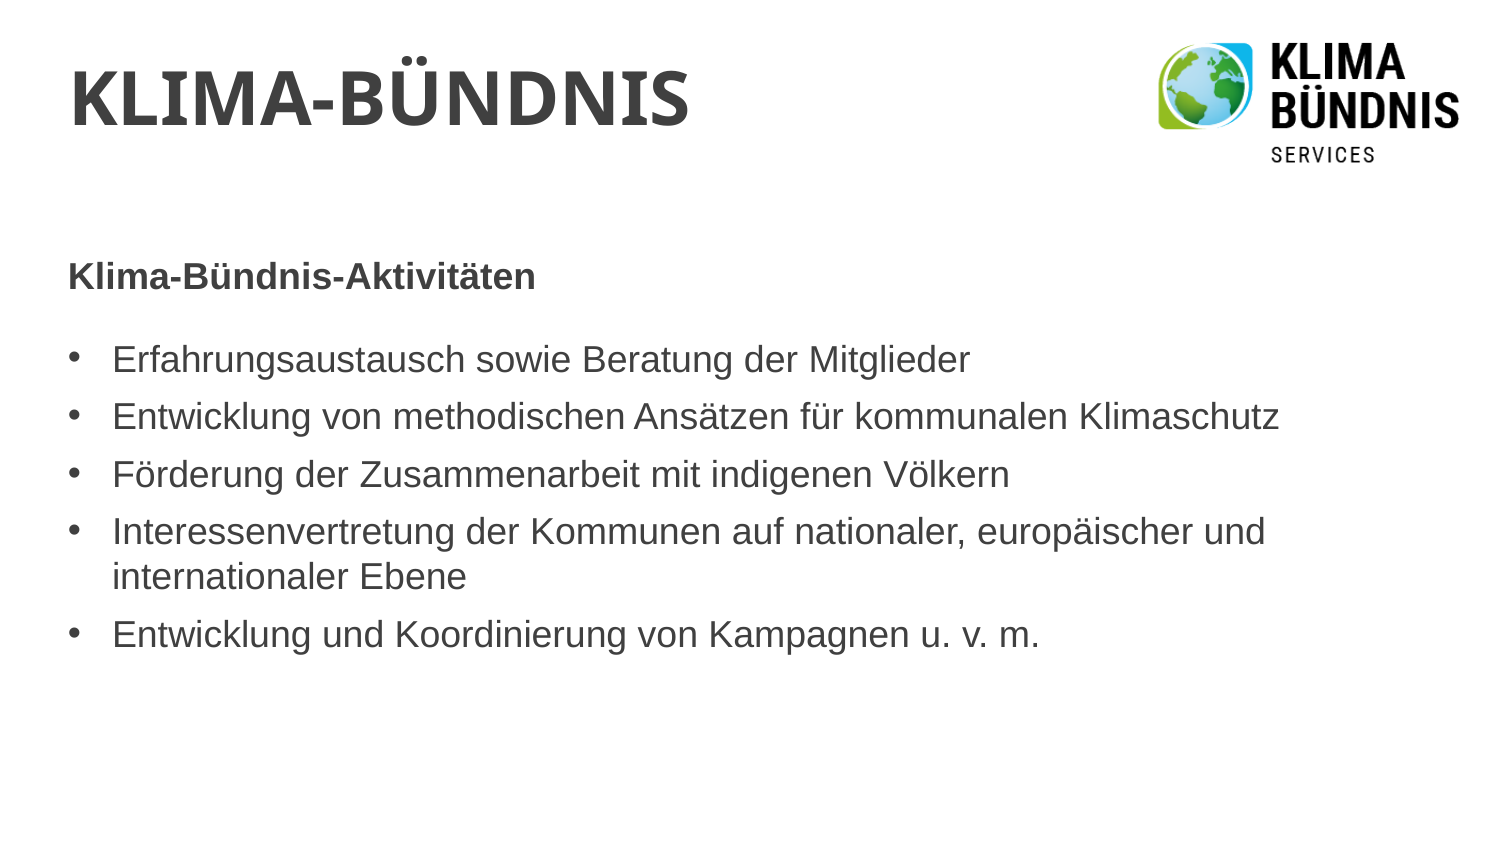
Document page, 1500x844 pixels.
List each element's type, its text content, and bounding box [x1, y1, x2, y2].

picture [1122, 1, 1498, 197]
text_box Klima-Bündnis-Aktivitäten Erfahrungsaustausch sowie Beratung der Mitglieder Entwicklung von methodischen Ansätzen für kommunalen Klimaschutz Förderung der Zusammenarbeit mit indigenen Völkern Interessenvertretung der Kommunen auf nationaler, europäischer und internationaler Ebene Entwicklung und Koordinierung von Kampagnen u. v. m. [53, 244, 1459, 662]
text_box Klima-Bündnis [53, 42, 1105, 148]
